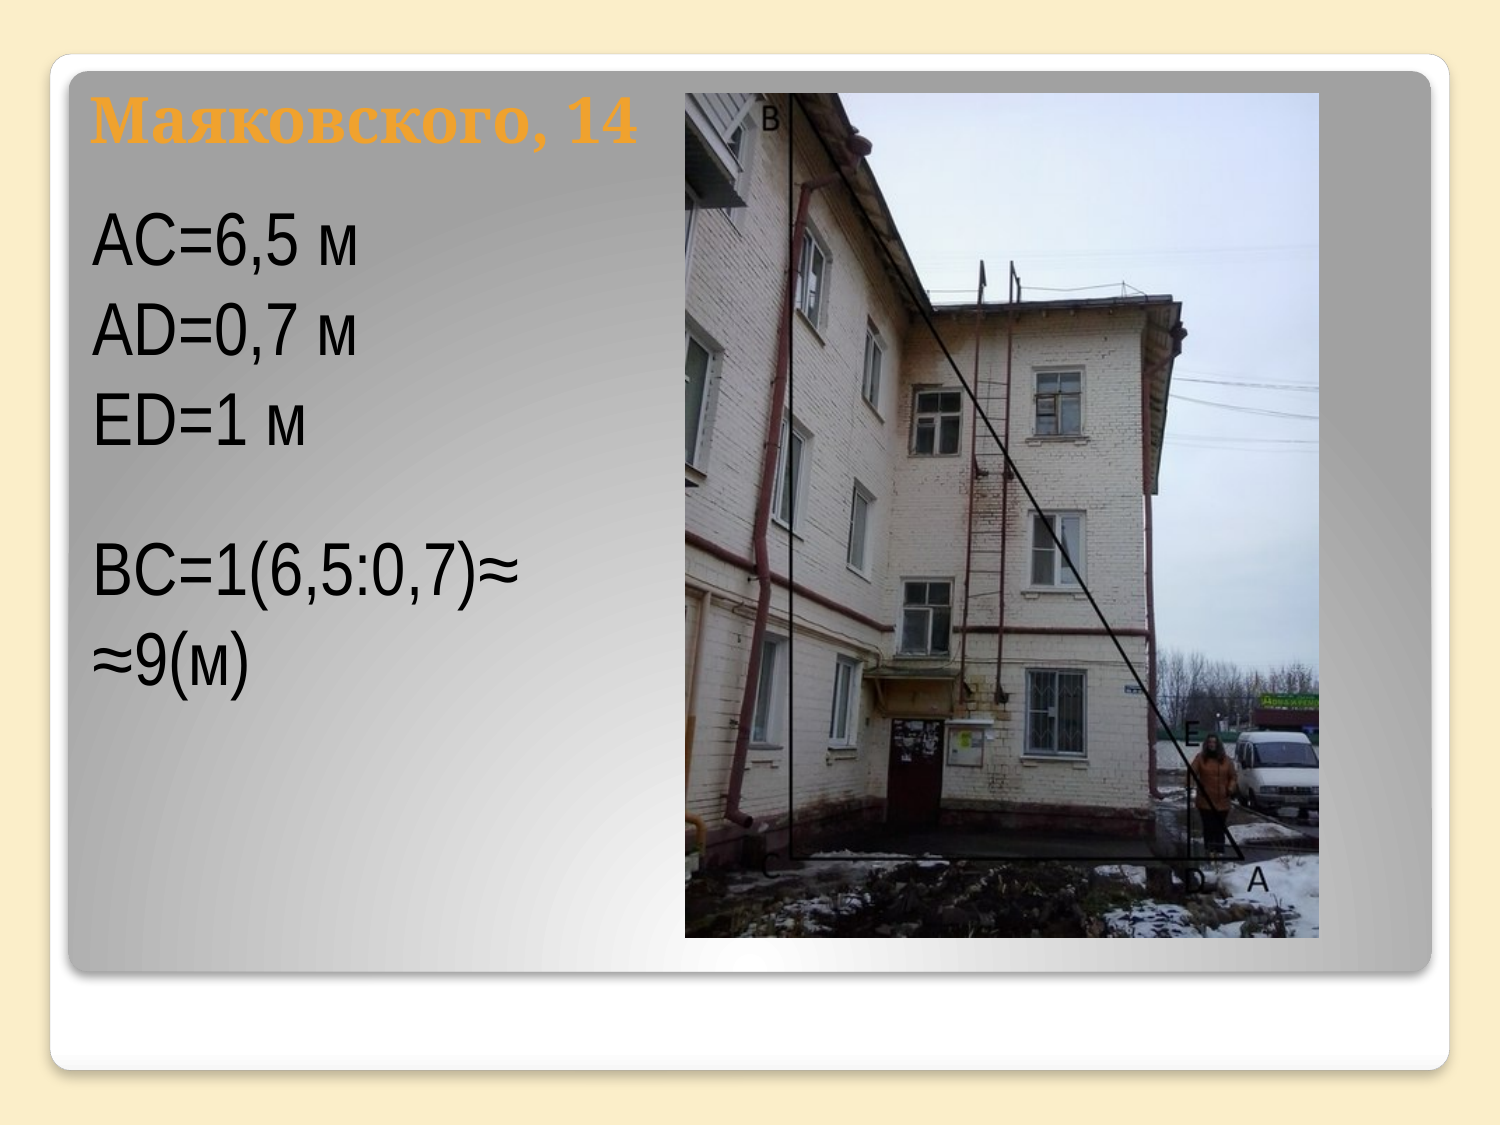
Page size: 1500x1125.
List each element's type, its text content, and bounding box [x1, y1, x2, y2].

list AC=6,5 м AD=0,7 м ED=1 м BC=1(6,5:0,7)≈≈9(м) [75, 175, 569, 1043]
title Маяковского, 14 [75, 0, 657, 164]
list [685, 93, 1319, 938]
